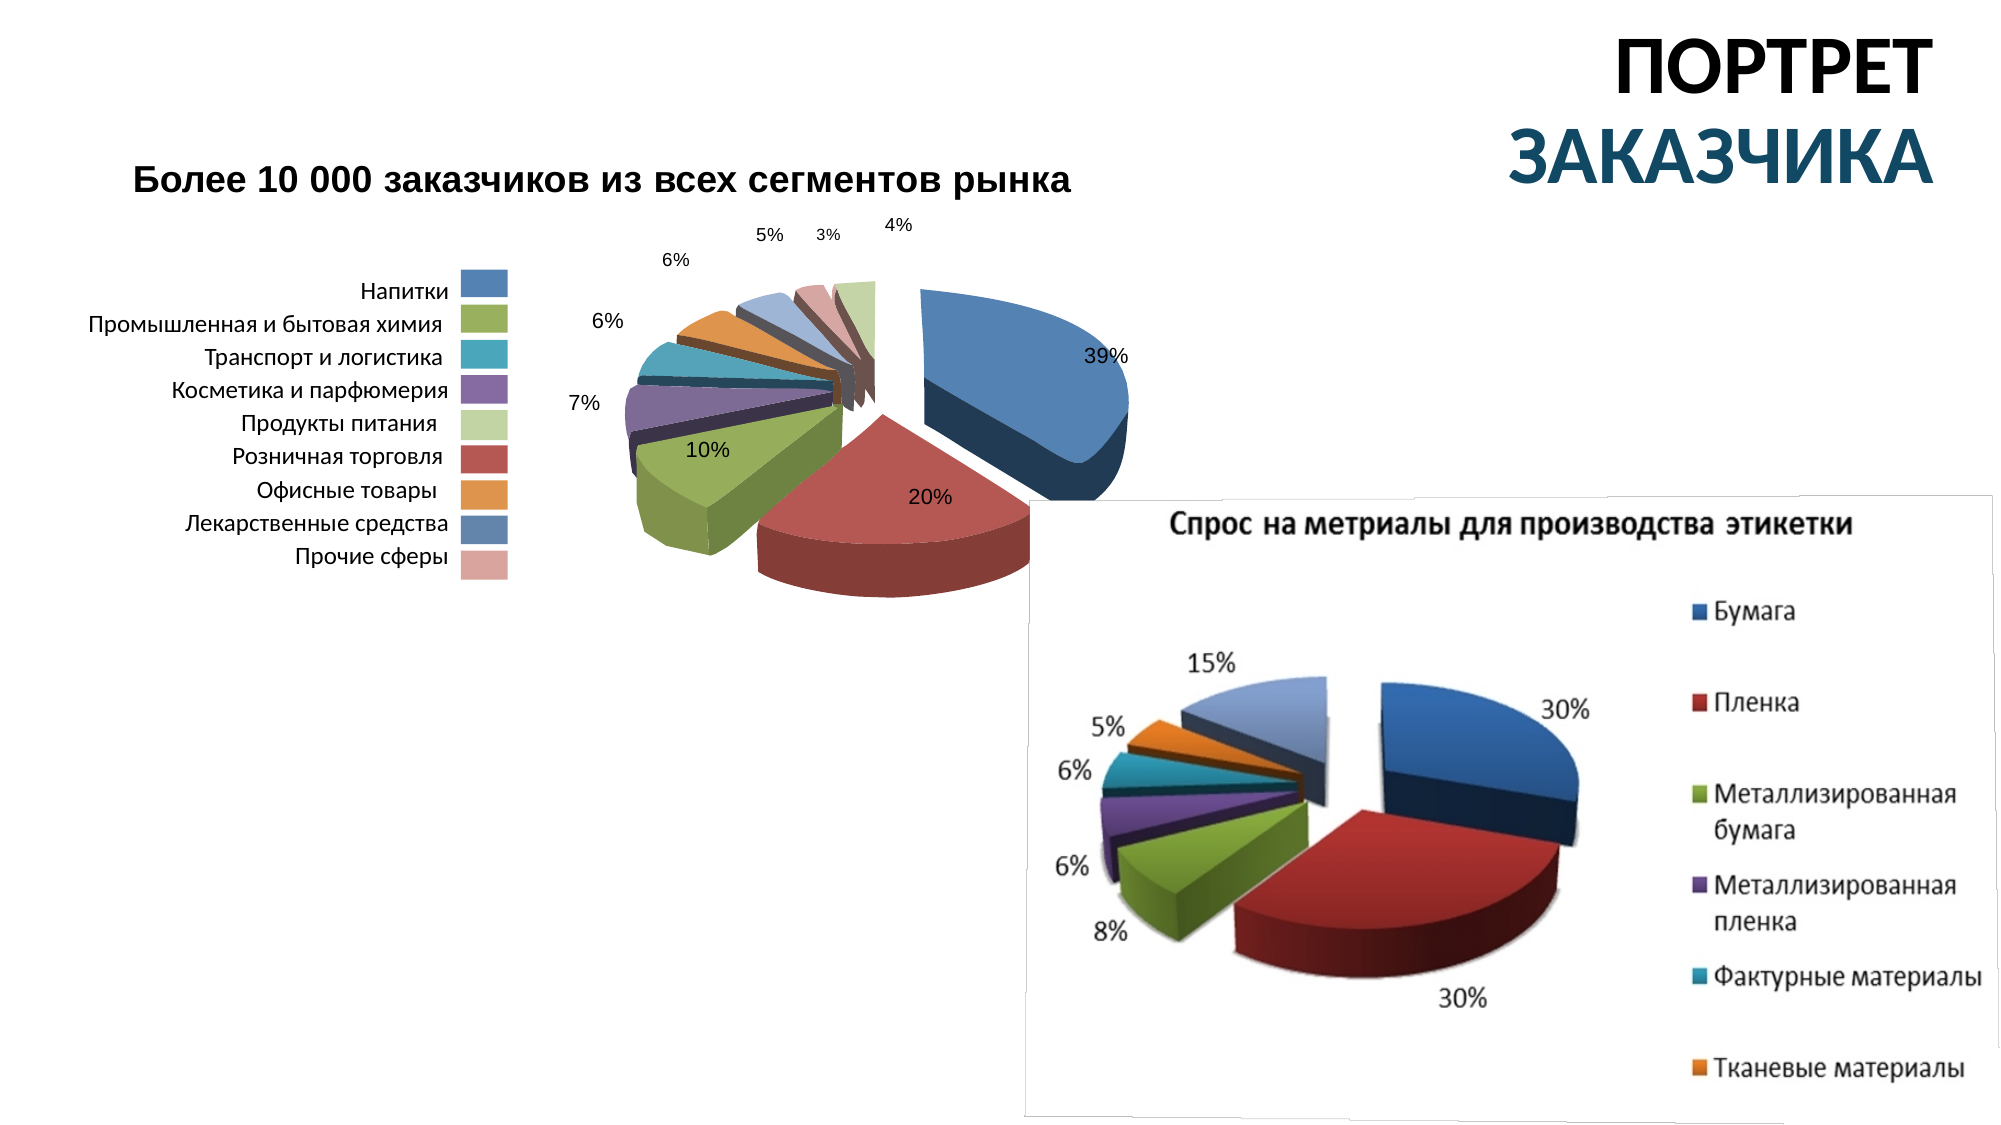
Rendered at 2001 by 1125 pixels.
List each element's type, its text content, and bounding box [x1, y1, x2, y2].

text_box [1023, 492, 2000, 1125]
text_box 4% [882, 210, 920, 236]
text_box [460, 550, 508, 580]
text_box [460, 480, 508, 510]
text_box [460, 269, 508, 298]
text_box 7% [566, 386, 609, 415]
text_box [624, 281, 1129, 598]
text_box [460, 339, 508, 369]
title ПОРТРЕТ ЗАКАЗЧИКА [1164, 46, 1950, 176]
text_box 5% 3% [753, 210, 858, 247]
text_box 39% [1129, 339, 1139, 368]
text_box 6% [589, 304, 624, 333]
text_box [460, 410, 508, 441]
text_box Напитки Промышленная и бытовая химия Транспорт и логистика Косметика и парфюмерия Продукты питания Розничная торговля Офисные товары Лекарственные средства Прочие сферы [50, 269, 450, 570]
text_box [460, 304, 508, 333]
text_box 6% [660, 246, 719, 271]
text_box [460, 445, 508, 474]
text_box [460, 375, 508, 404]
list Более 10 000 заказчиков из всех сегментов рынка [132, 152, 1102, 793]
text_box [460, 515, 508, 545]
